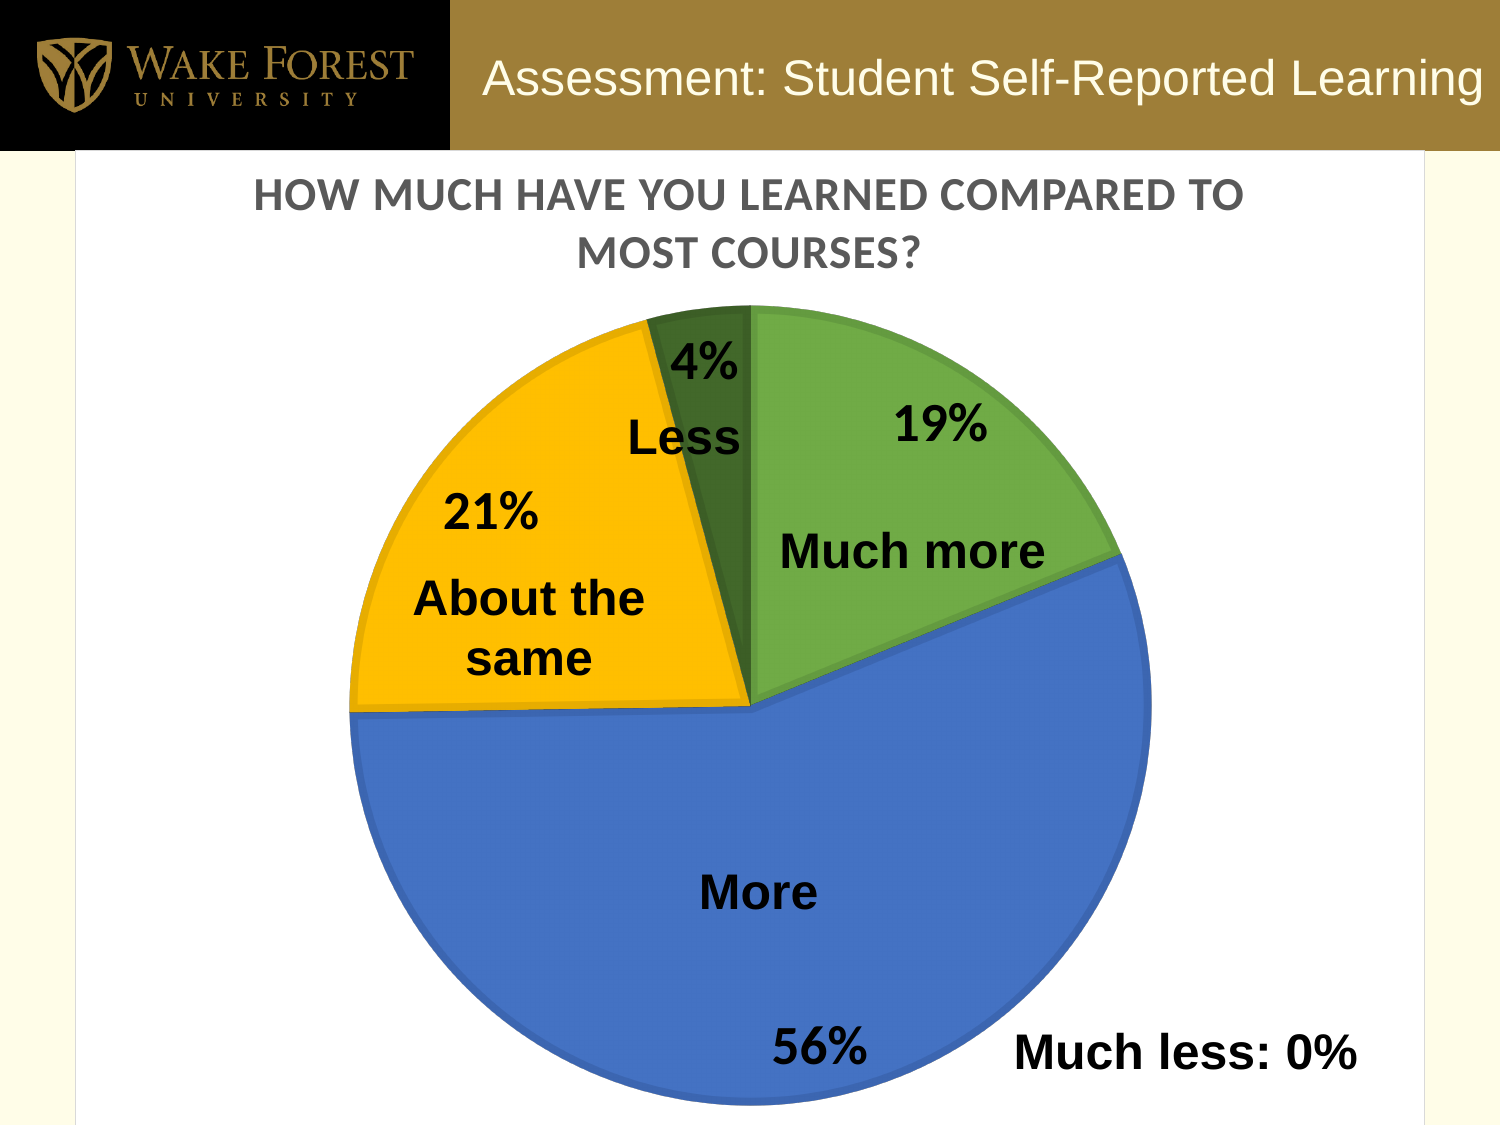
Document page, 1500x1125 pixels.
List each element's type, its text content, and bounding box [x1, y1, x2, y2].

picture [74, 149, 1425, 1125]
title Assessment: Student Self-Reported Learning [450, 0, 1500, 150]
picture [37, 37, 414, 113]
